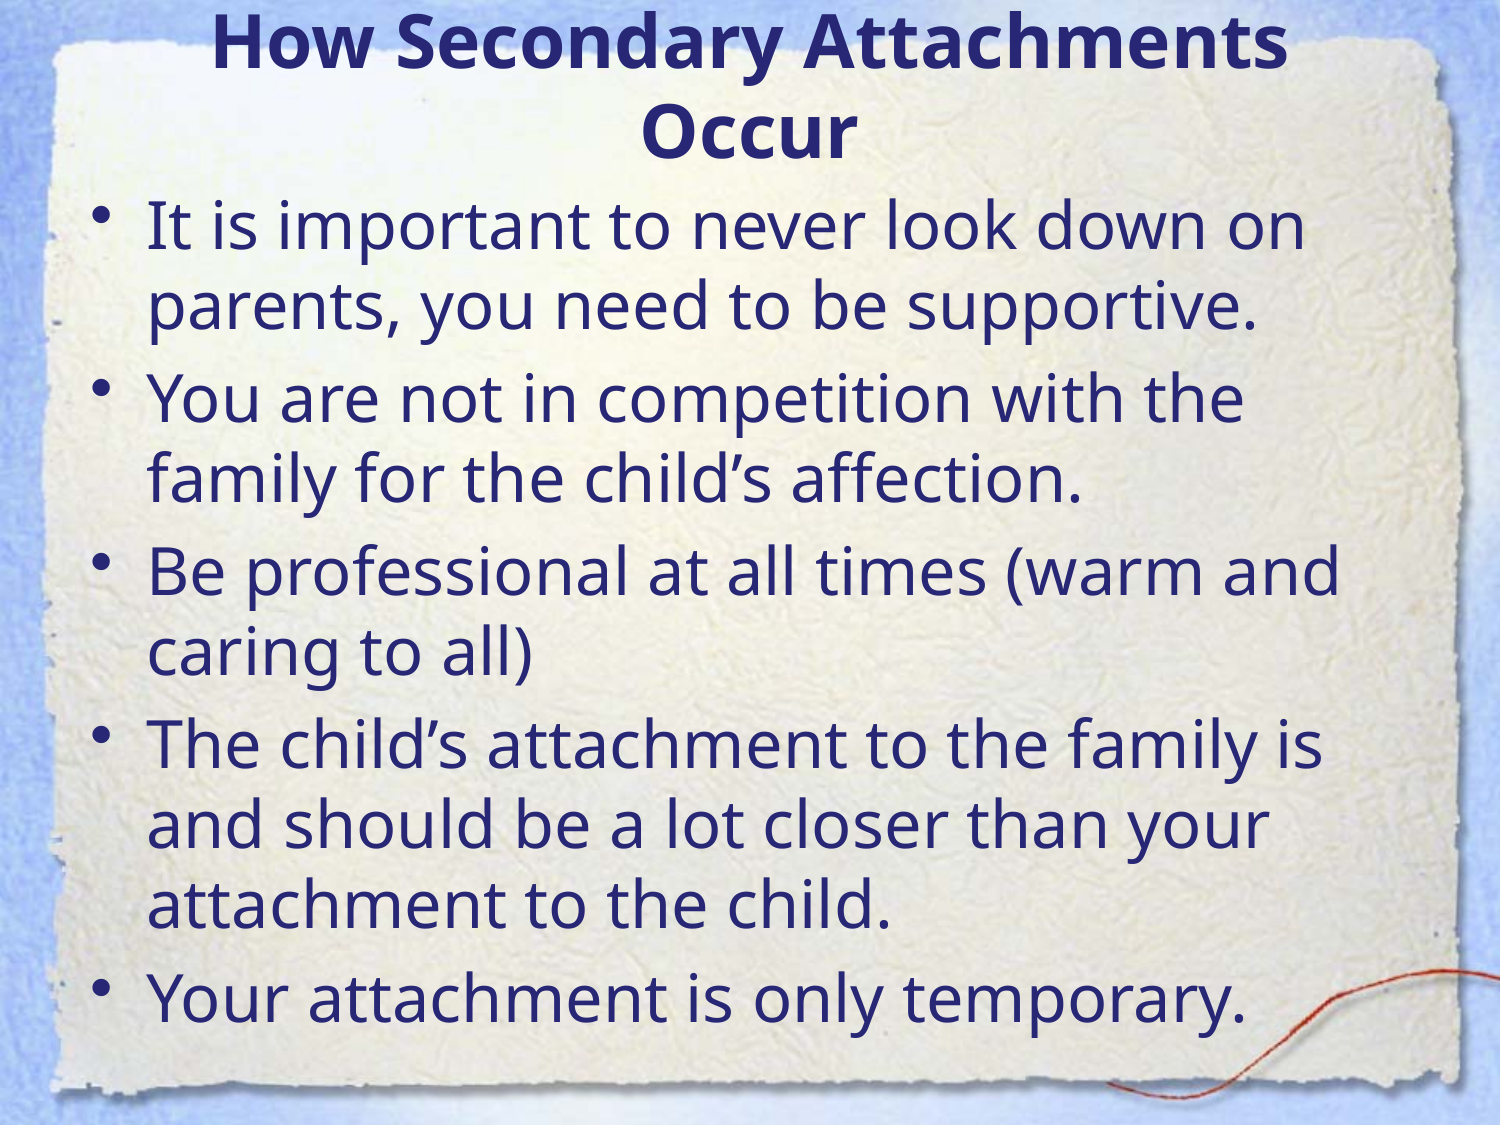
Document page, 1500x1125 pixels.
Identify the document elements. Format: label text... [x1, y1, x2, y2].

picture [0, 0, 1500, 1125]
title How Secondary Attachments Occur [75, 45, 1425, 174]
list It is important to never look down on parents, you need to be supportive. You are not in competition with the family for the child’s affection. Be professional at all times (warm and caring to all) The child’s attachment to the family is and should be a lot closer than your attachment to the child. Your attachment is only temporary. [75, 174, 1425, 1005]
